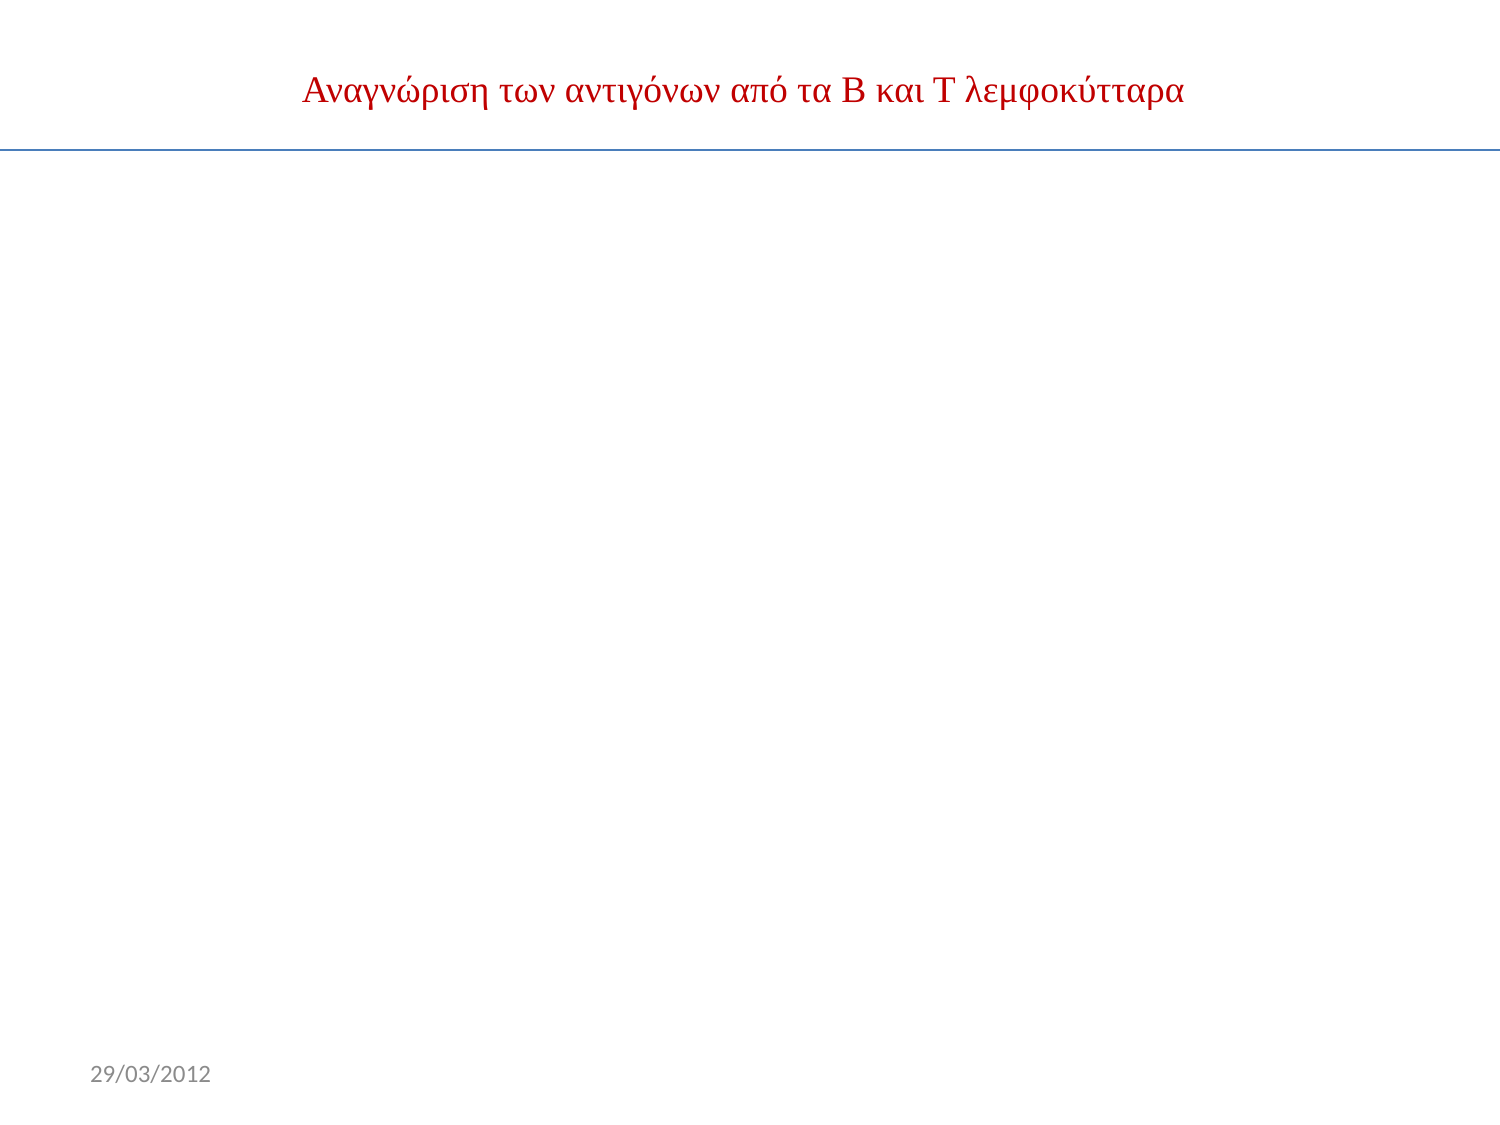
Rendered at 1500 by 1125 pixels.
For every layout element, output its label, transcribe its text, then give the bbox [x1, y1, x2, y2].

title Αναγνώριση των αντιγόνων από τα Β και Τ λεμφοκύτταρα [62, 24, 1425, 149]
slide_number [75, 1042, 425, 1103]
